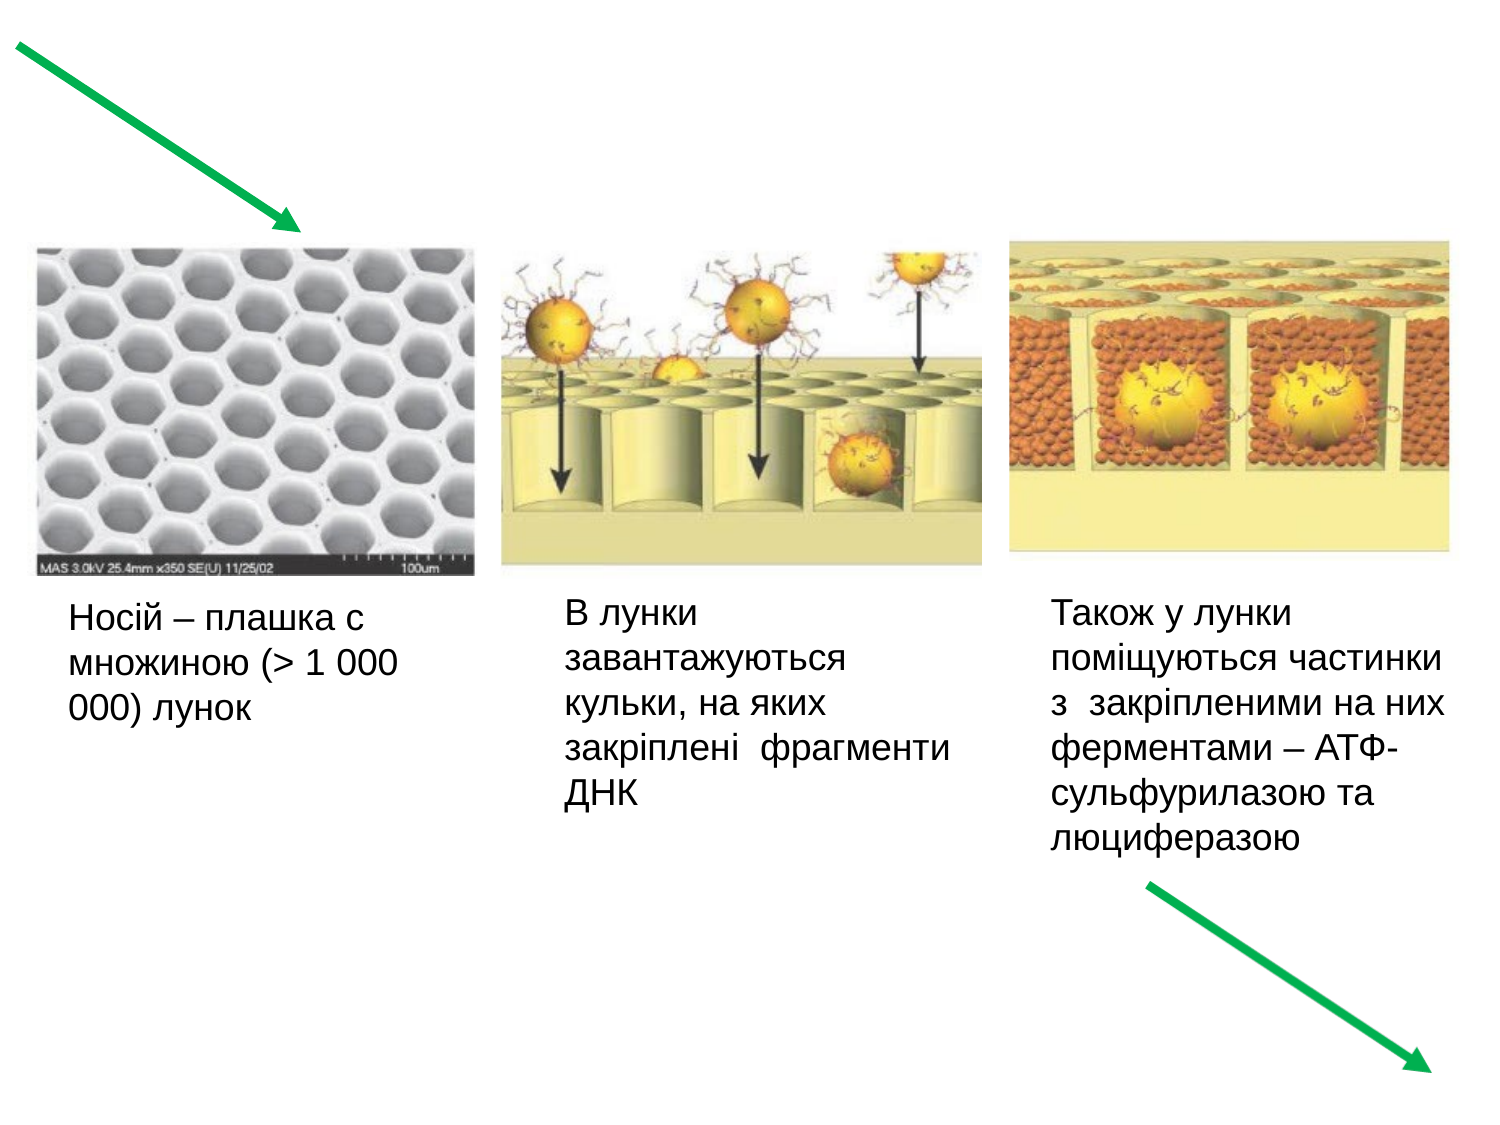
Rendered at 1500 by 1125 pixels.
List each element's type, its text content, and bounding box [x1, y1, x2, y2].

text_box [500, 225, 982, 579]
text_box [1009, 228, 1460, 561]
text_box Також у лунки поміщуються частинки з закріпленими на них ферментами – АТФ- сульфурилазою та люциферазою [1048, 588, 1462, 859]
picture [1144, 879, 1460, 1101]
text_box Носій – плашка с множиною (> 1 000 000) лунок [65, 592, 439, 728]
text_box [17, 44, 302, 233]
text_box [27, 242, 478, 576]
text_box В лунки завантажуються кульки, на яких закріплені фрагменти ДНК [562, 588, 982, 814]
